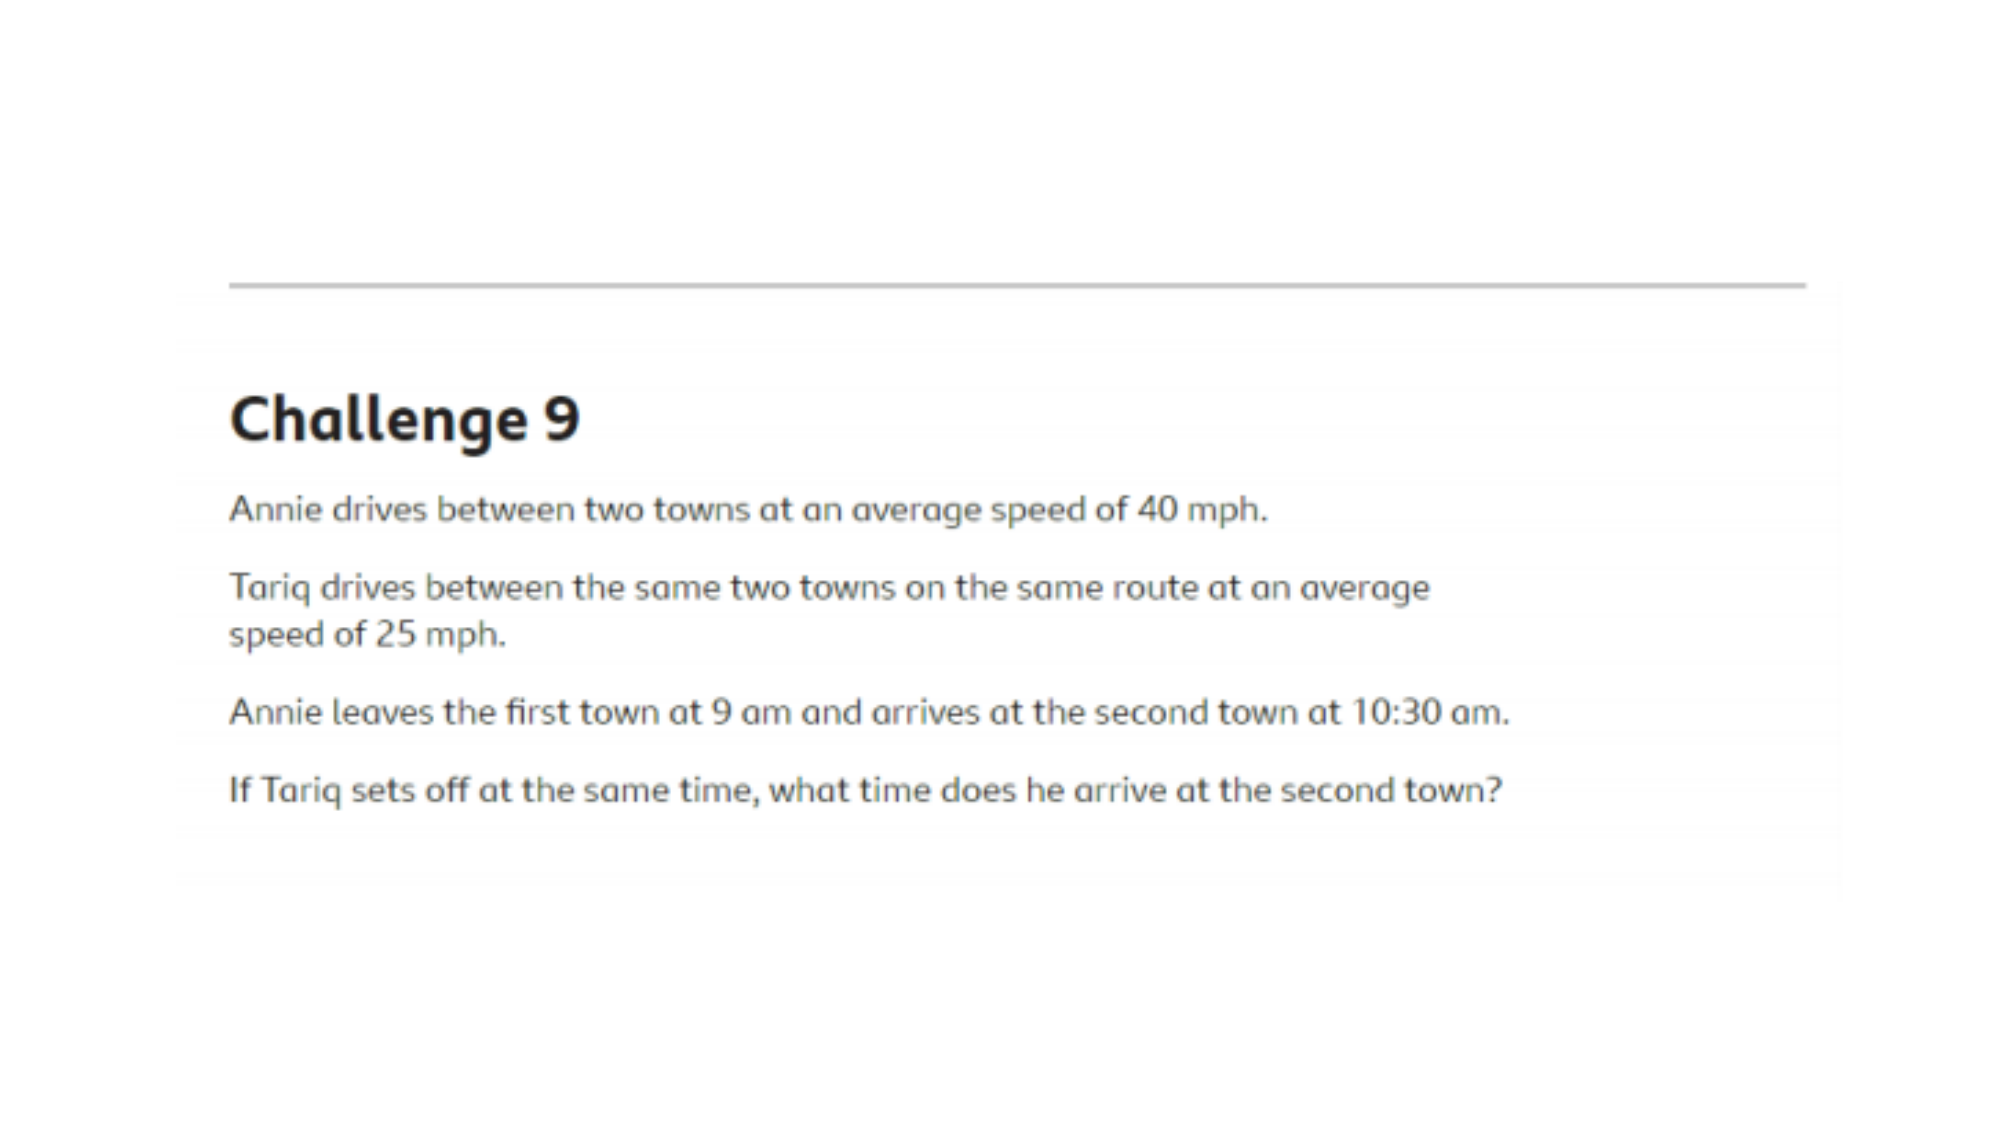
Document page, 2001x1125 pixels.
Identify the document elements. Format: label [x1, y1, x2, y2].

picture [40, 281, 1944, 902]
